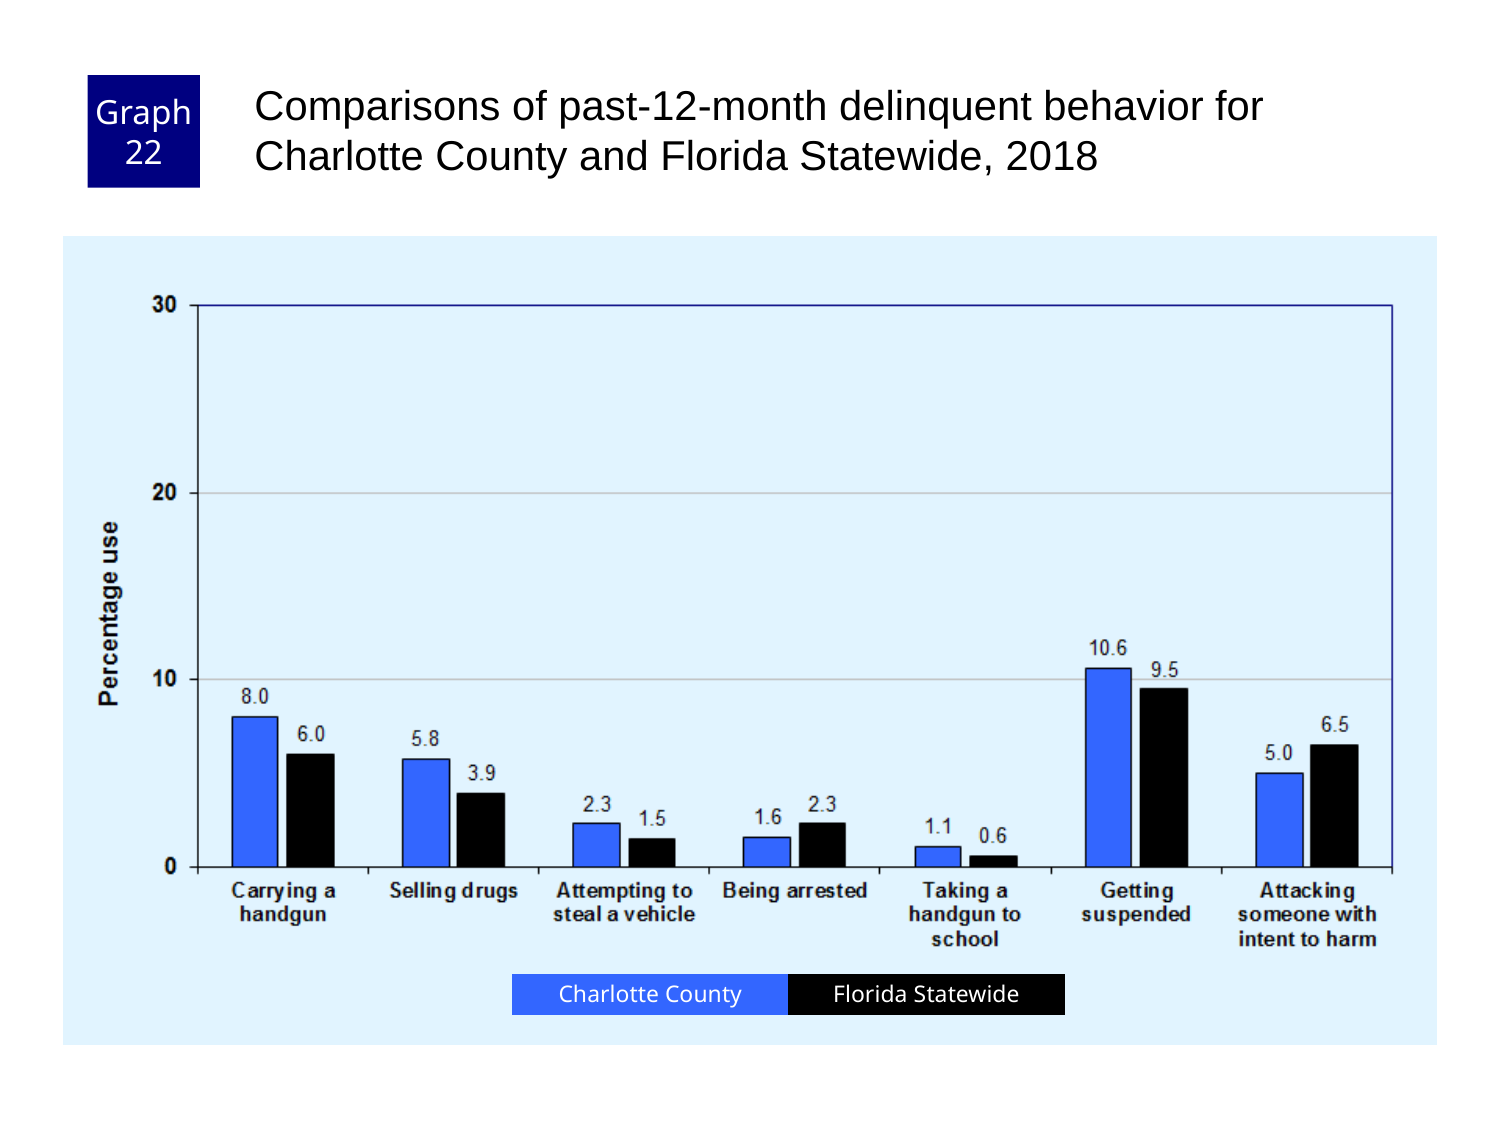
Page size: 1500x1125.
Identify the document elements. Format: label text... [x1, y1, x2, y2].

text_box Graph 22 [87, 75, 200, 188]
text_box Comparisons of past-12-month delinquent behavior for Charlotte County and Florida Statewide, 2018 [249, 75, 1438, 200]
picture [62, 236, 1437, 1046]
